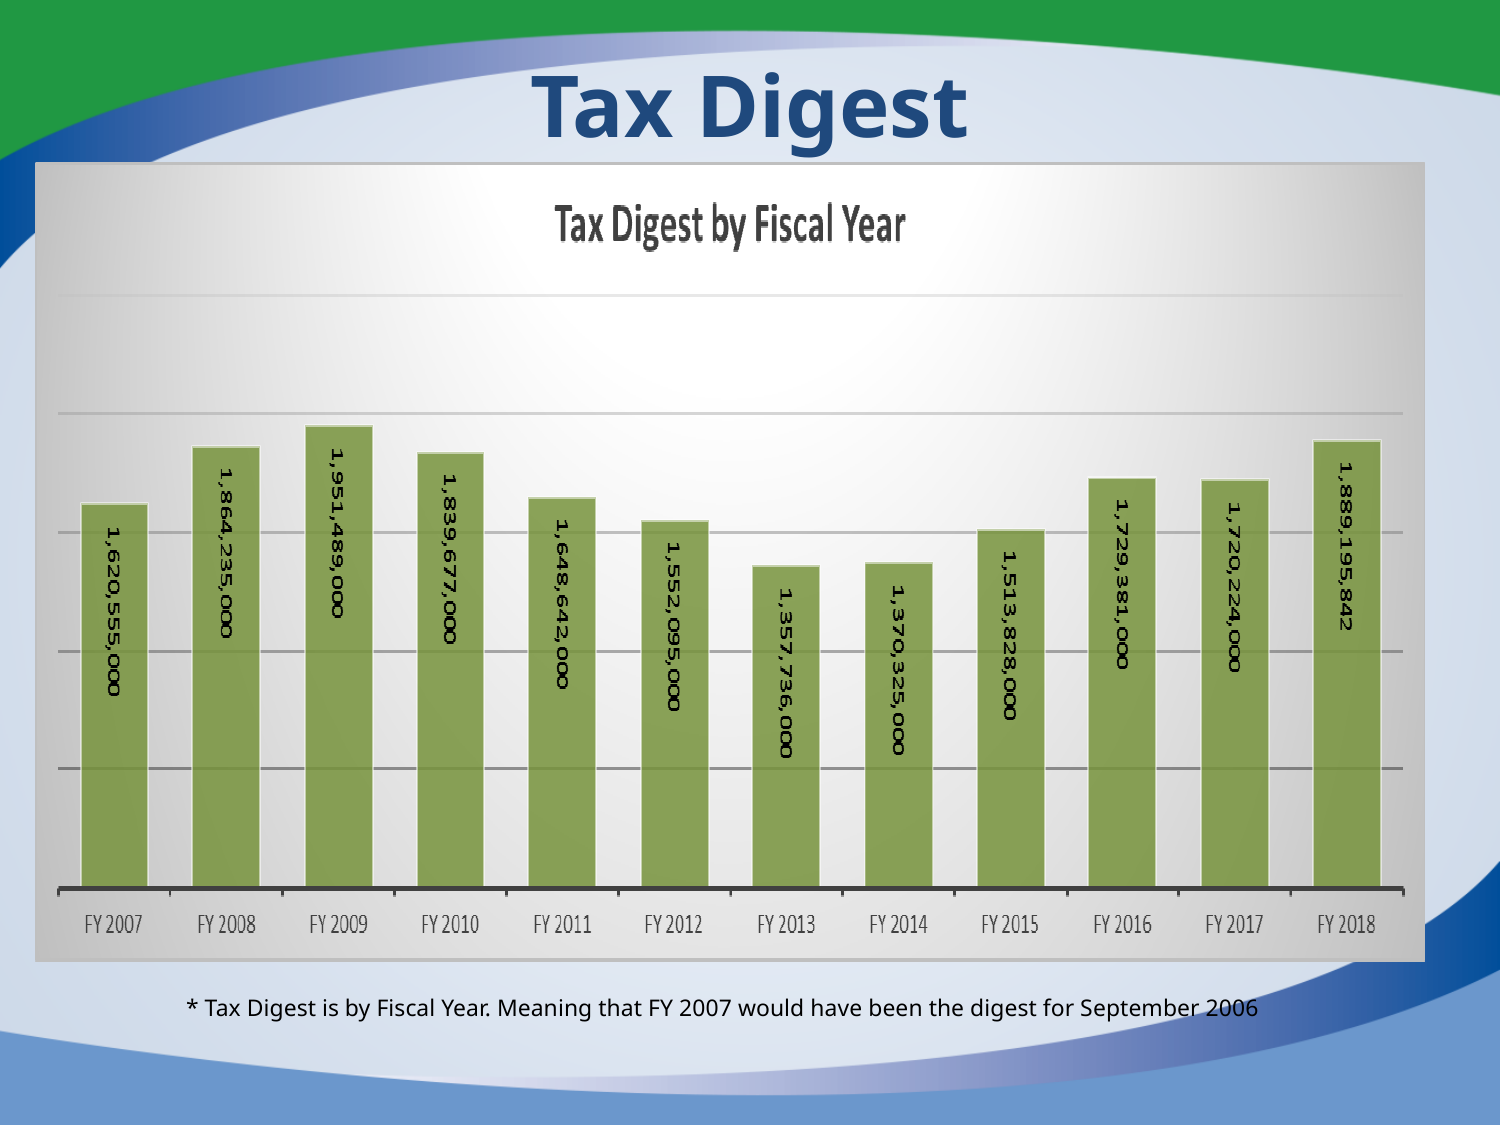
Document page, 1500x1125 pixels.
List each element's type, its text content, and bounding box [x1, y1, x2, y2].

text_box * Tax Digest is by Fiscal Year. Meaning that FY 2007 would have been the digest for September 2006 [171, 985, 1276, 1028]
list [35, 162, 1426, 962]
title Tax Digest [75, 45, 1425, 146]
picture [0, 0, 1500, 1125]
